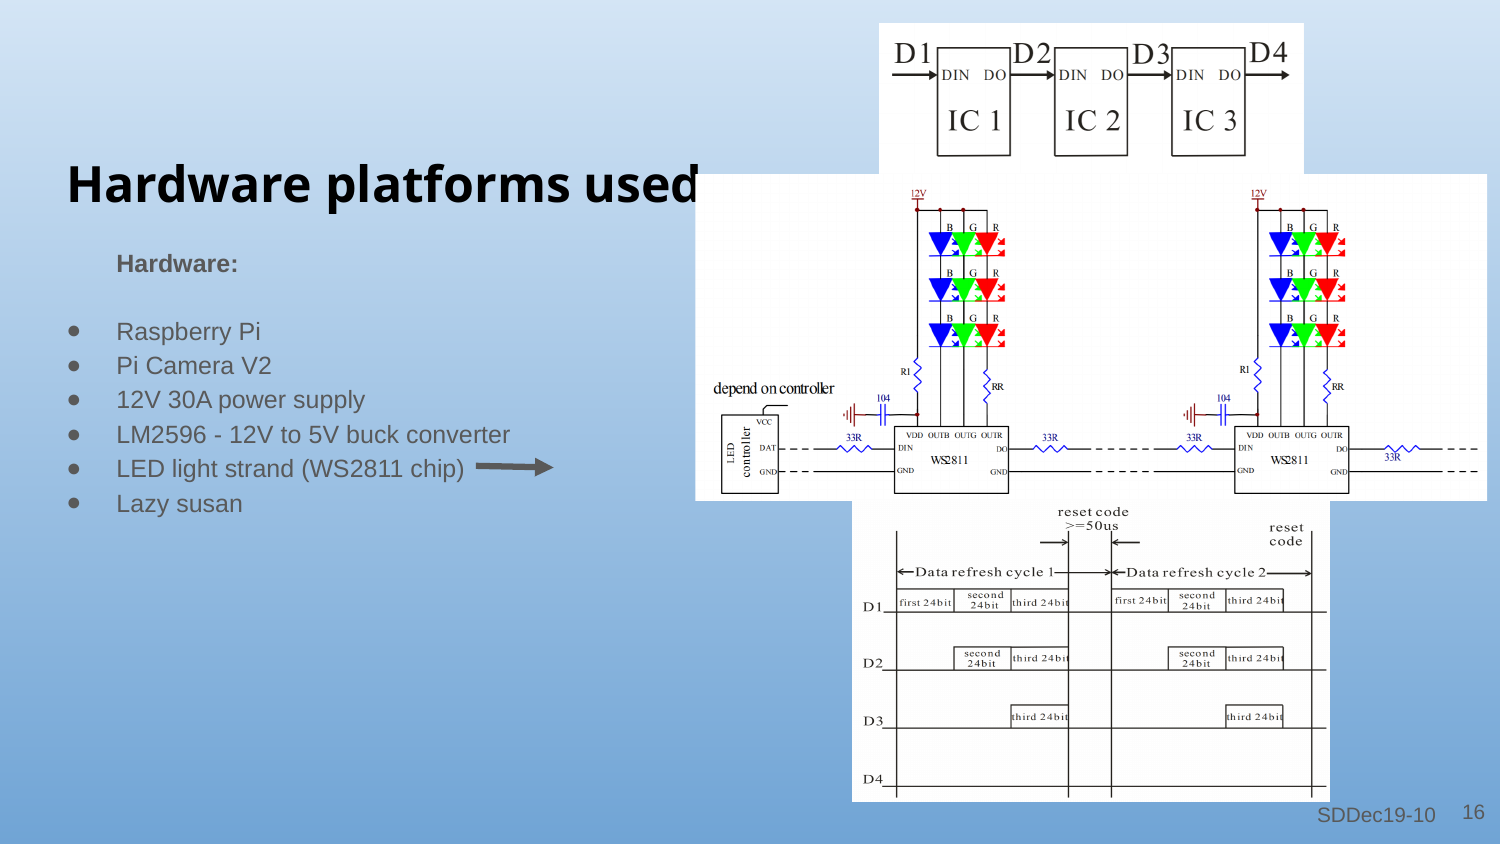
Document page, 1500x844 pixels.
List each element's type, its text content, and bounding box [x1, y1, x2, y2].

slide_number ‹#› [1337, 779, 1500, 844]
title Hardware platforms used [51, 103, 873, 228]
list Hardware: Raspberry Pi Pi Camera V2 12V 30A power supply LM2596 - 12V to 5V buck converter LED light strand (WS2811 chip) Lazy susan [26, 227, 554, 811]
picture [694, 22, 1488, 802]
text_box SDDec19-10 [1301, 787, 1457, 836]
